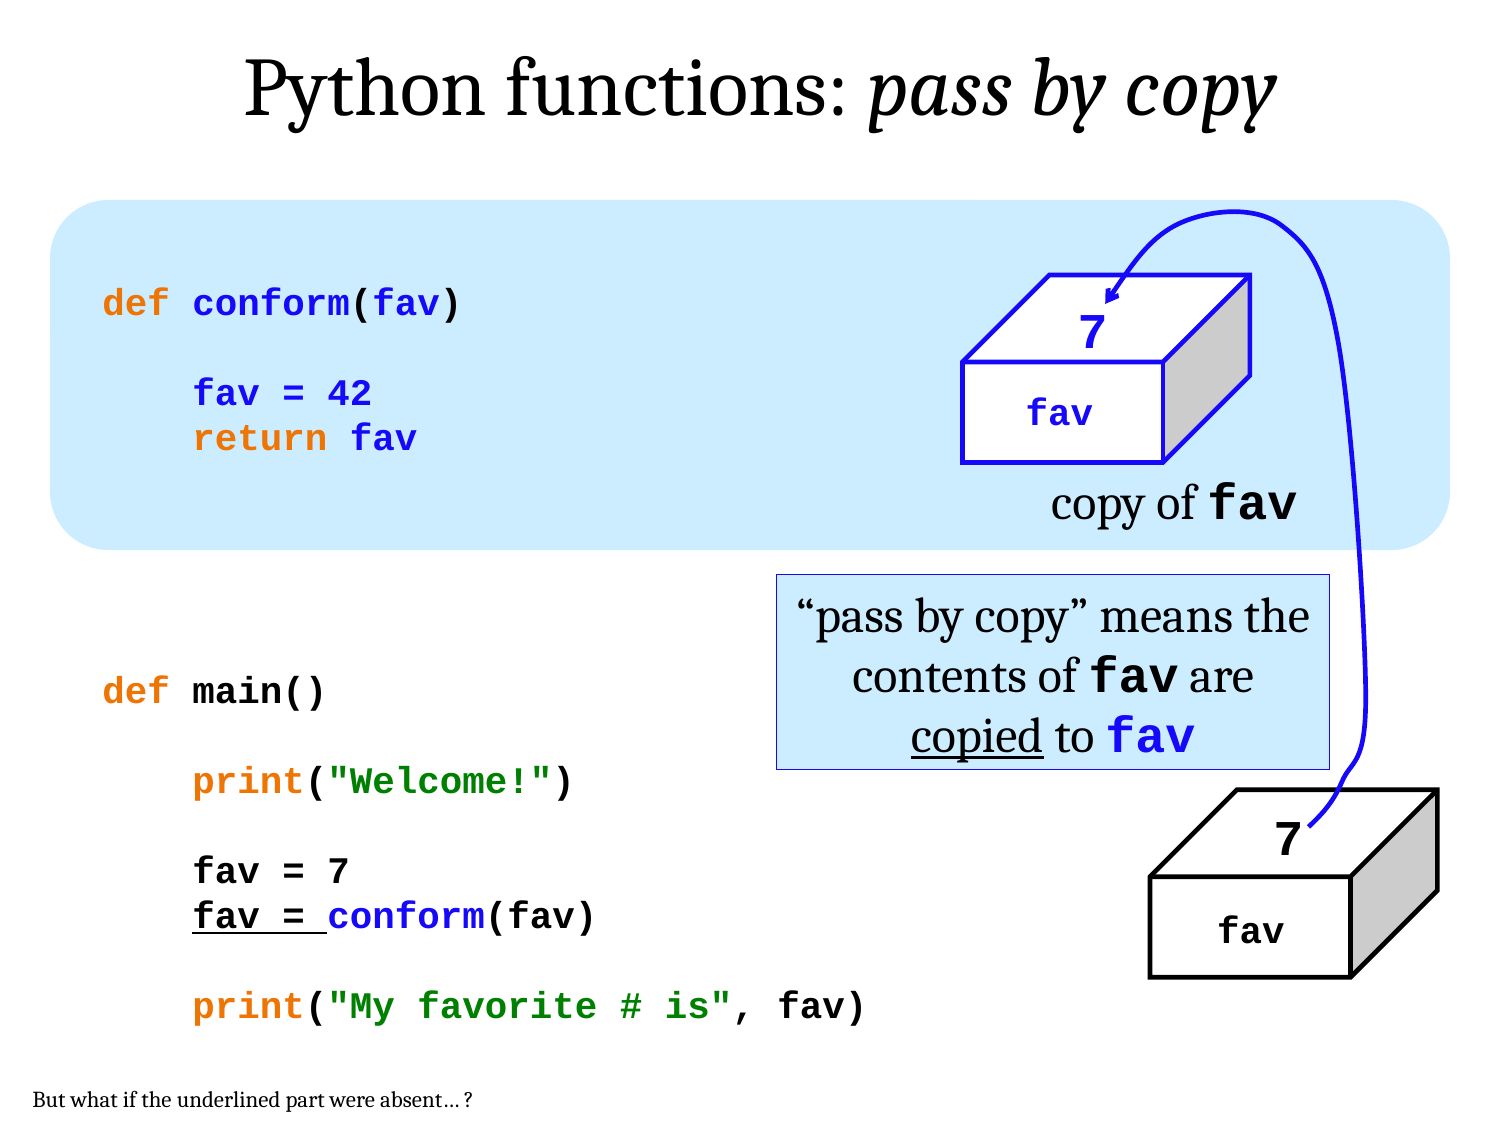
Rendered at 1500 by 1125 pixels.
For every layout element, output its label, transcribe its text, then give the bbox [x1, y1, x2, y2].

text_box But what if the underlined part were absent… ? [17, 1076, 490, 1120]
text_box Python functions: pass by copy [85, 24, 1436, 140]
text_box 7 [1258, 797, 1319, 873]
text_box [1105, 211, 1366, 828]
text_box [962, 275, 1163, 463]
text_box [1149, 789, 1438, 978]
text_box fav [1202, 898, 1300, 959]
text_box if/else [1150, 790, 1437, 876]
text_box def conform(fav) fav = 42 return fav [87, 270, 550, 465]
text_box def main() print("Welcome!") fav = 7 fav = conform(fav) print("My favorite # is", fav) [87, 658, 1363, 1034]
text_box variables [963, 275, 1123, 361]
text_box 7 [1062, 291, 1123, 367]
text_box [49, 199, 1451, 551]
text_box fav [1010, 380, 1108, 441]
text_box “pass by copy” means the contents of fav are copied to fav [776, 574, 1285, 770]
text_box copy of fav [1012, 462, 1195, 538]
